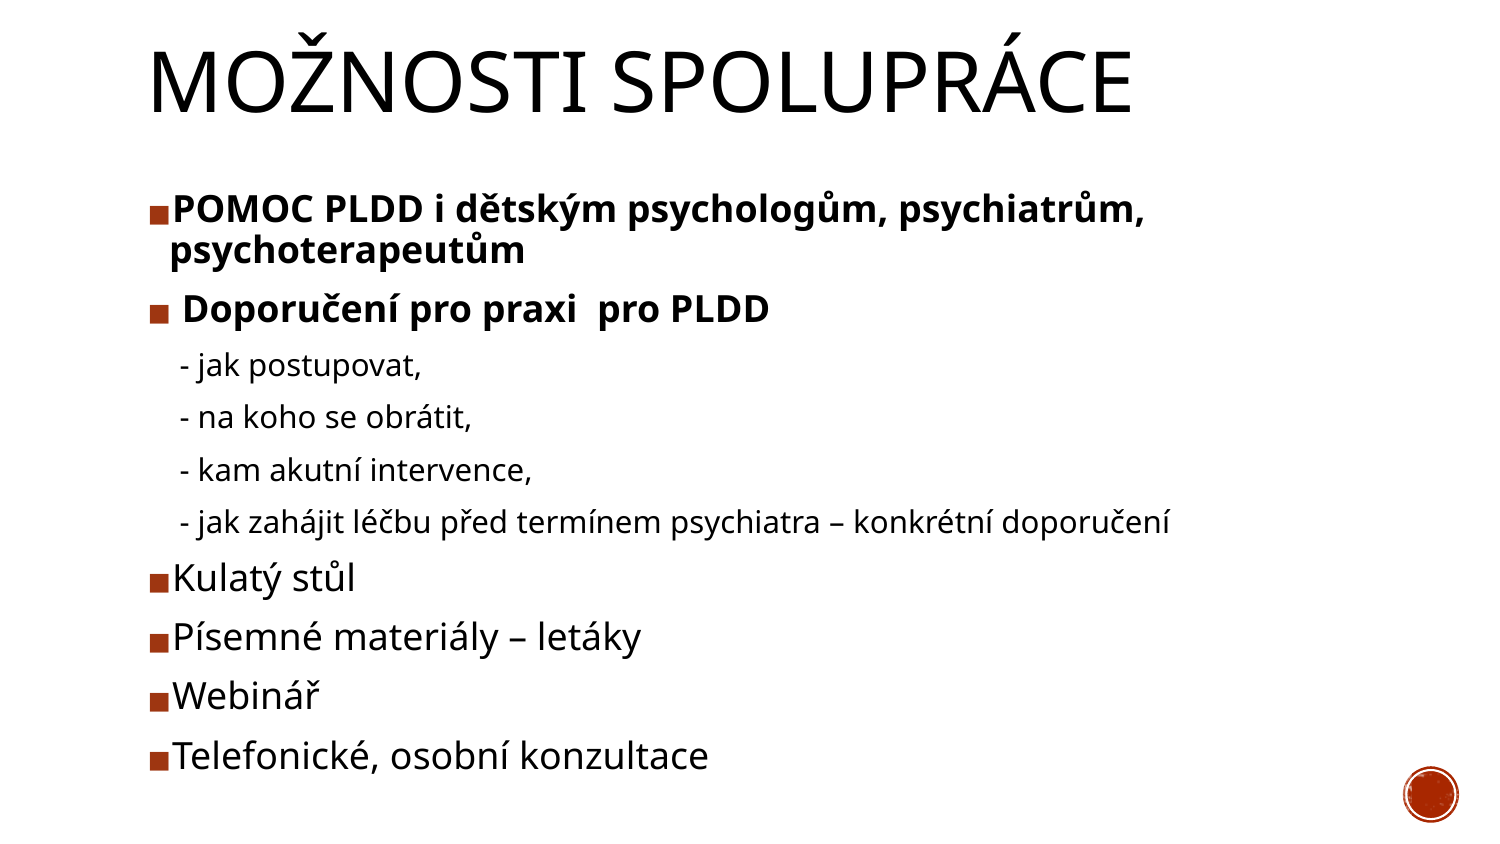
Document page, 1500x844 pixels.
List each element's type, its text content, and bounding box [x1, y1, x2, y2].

list POMOC PLDD i dětským psychologům, psychiatrům, psychoterapeutům Doporučení pro praxi pro PLDD - jak postupovat, - na koho se obrátit, - kam akutní intervence, - jak zahájit léčbu před termínem psychiatra – konkrétní doporučení Kulatý stůl Písemné materiály – letáky Webinář Telefonické, osobní konzultace [131, 182, 1370, 830]
title MOŽNOSTI SPOLUPRÁCE [131, 19, 1370, 152]
picture [1402, 766, 1460, 823]
